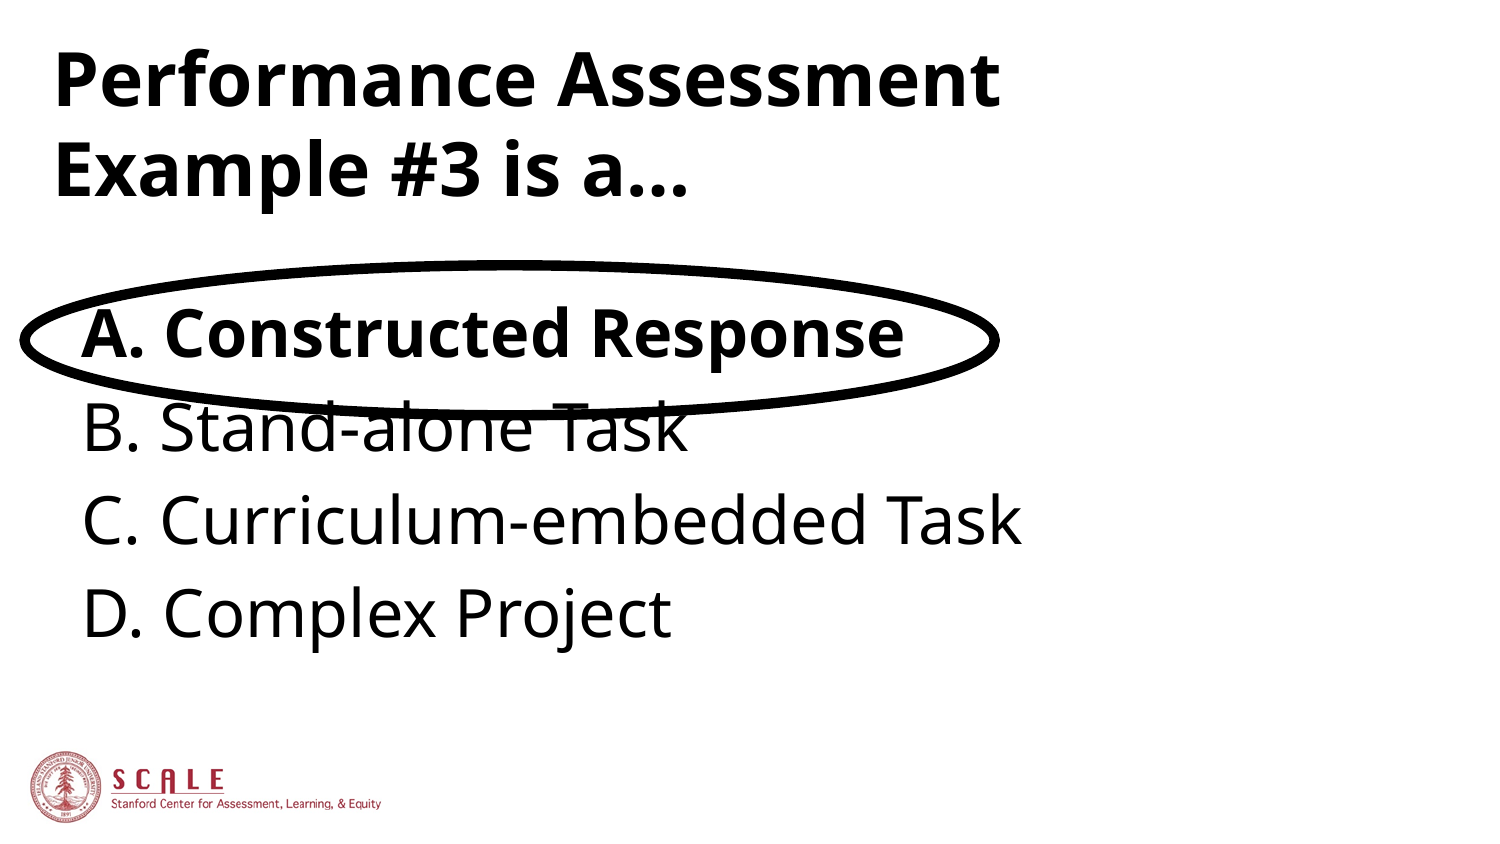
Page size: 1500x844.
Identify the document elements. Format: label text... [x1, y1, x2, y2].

picture [25, 746, 392, 827]
title Performance Assessment Example #3 is a… [37, 9, 1332, 235]
list A. Constructed Response B. Stand-alone Task C. Curriculum-embedded Task D. Complex Project [66, 283, 1392, 747]
text_box [24, 265, 995, 416]
